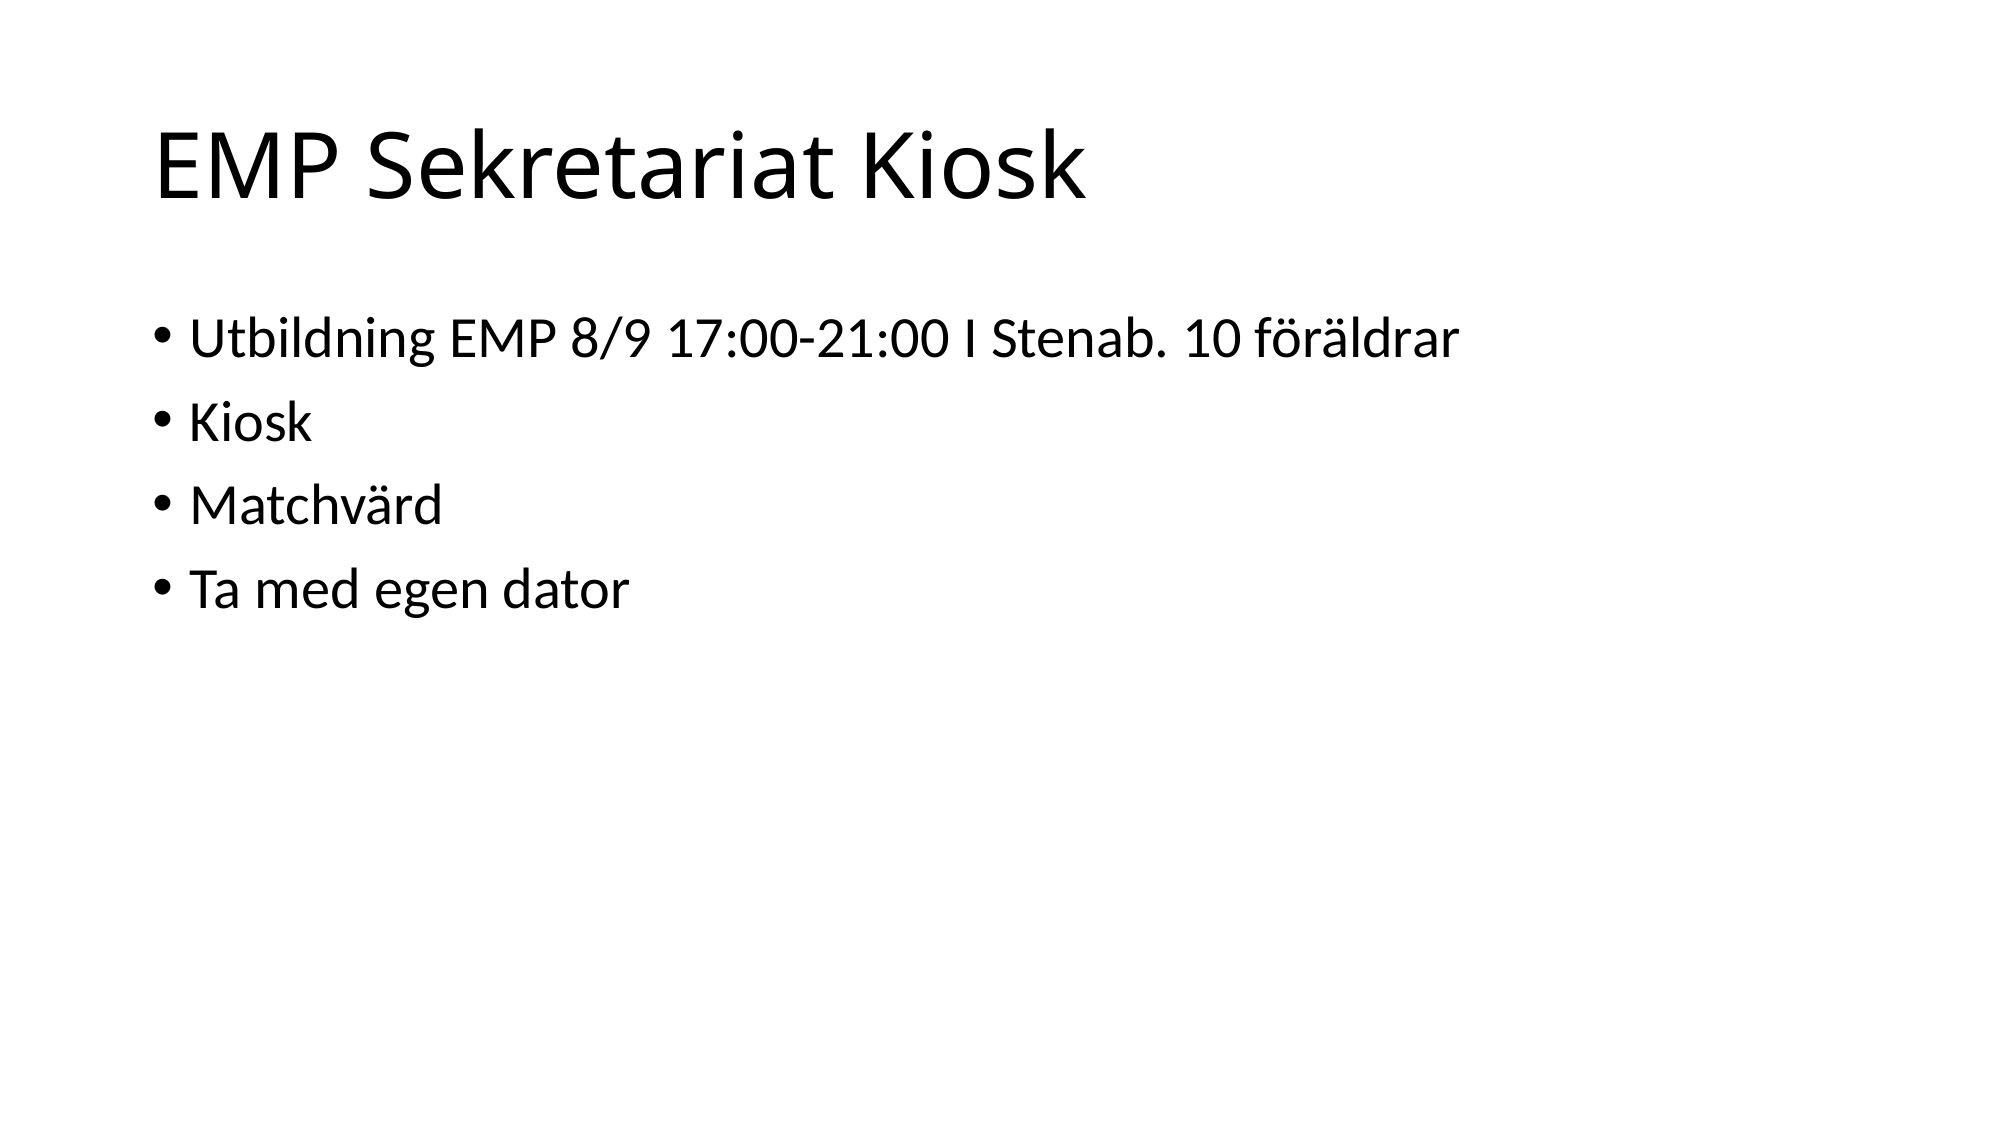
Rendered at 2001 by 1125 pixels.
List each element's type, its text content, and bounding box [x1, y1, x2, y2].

list Utbildning EMP 8/9 17:00-21:00 I Stenab. 10 föräldrar Kiosk Matchvärd Ta med egen dator [137, 299, 1863, 1014]
title EMP Sekretariat Kiosk [137, 59, 1863, 278]
